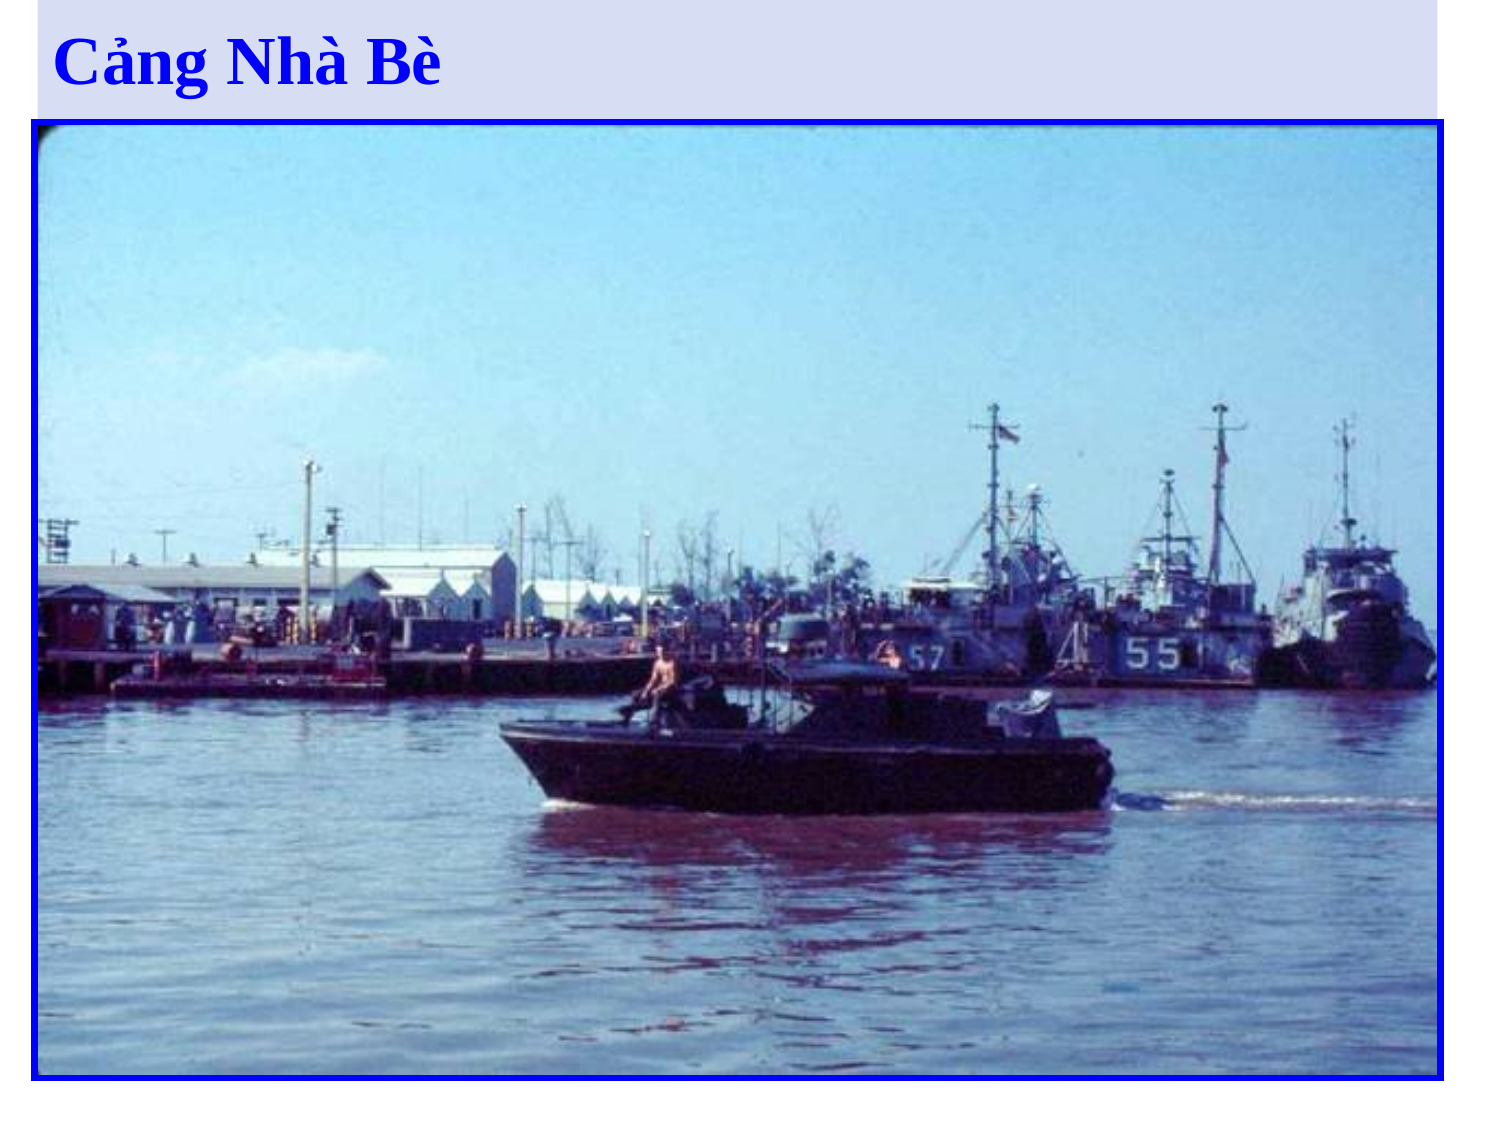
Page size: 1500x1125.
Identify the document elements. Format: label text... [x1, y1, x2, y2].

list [37, 124, 1438, 1076]
title Cảng Nhà Bè [37, 0, 1438, 119]
